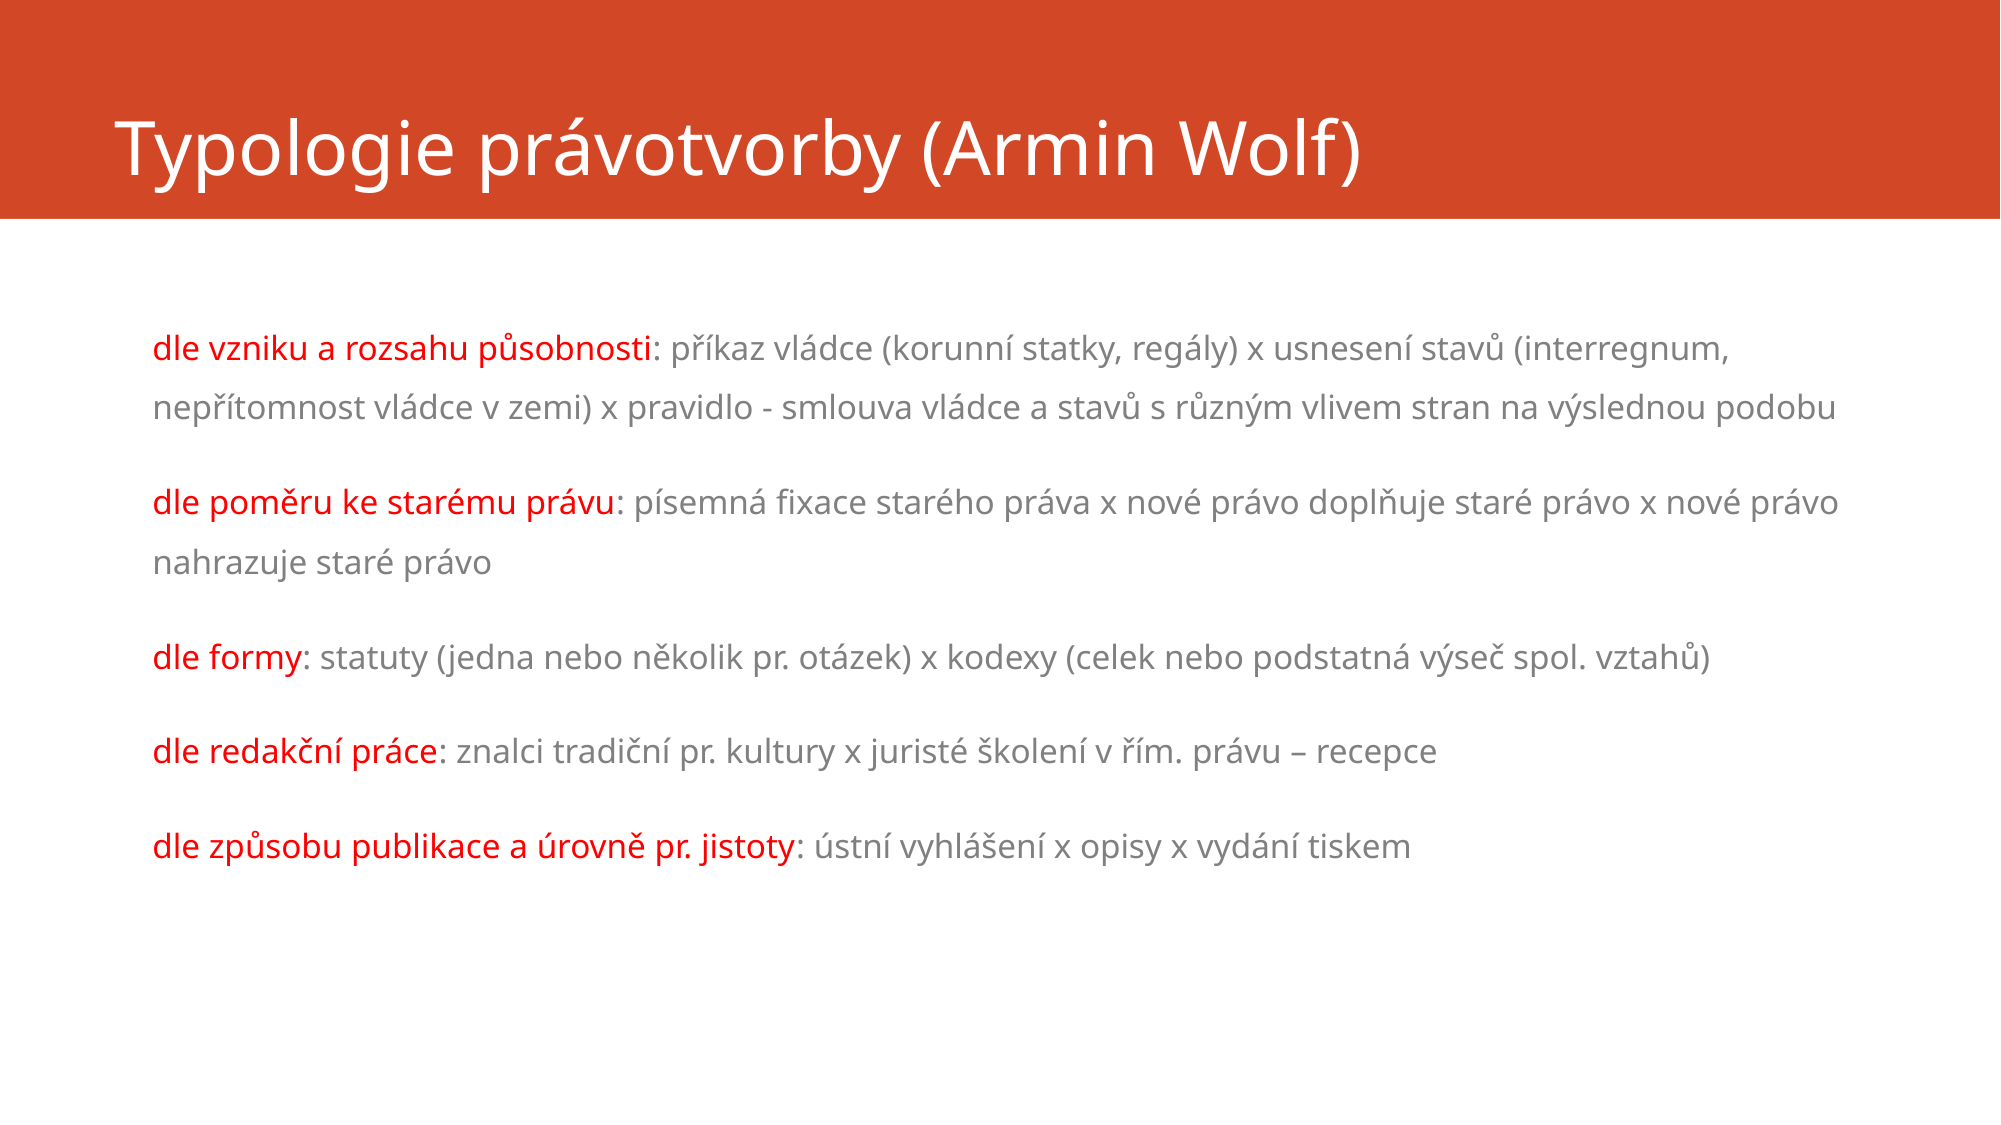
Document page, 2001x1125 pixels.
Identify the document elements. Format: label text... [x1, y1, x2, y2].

list dle vzniku a rozsahu působnosti: příkaz vládce (korunní statky, regály) x usnesení stavů (interregnum, nepřítomnost vládce v zemi) x pravidlo - smlouva vládce a stavů s různým vlivem stran na výslednou podobu dle poměru ke starému právu: písemná fixace starého práva x nové právo doplňuje staré právo x nové právo nahrazuje staré právo dle formy: statuty (jedna nebo několik pr. otázek) x kodexy (celek nebo podstatná výseč spol. vztahů) dle redakční práce: znalci tradiční pr. kultury x juristé školení v řím. právu – recepce dle způsobu publikace a úrovně pr. jistoty: ústní vyhlášení x opisy x vydání tiskem [137, 299, 1863, 1014]
title Typologie právotvorby (Armin Wolf) [99, 0, 1863, 199]
